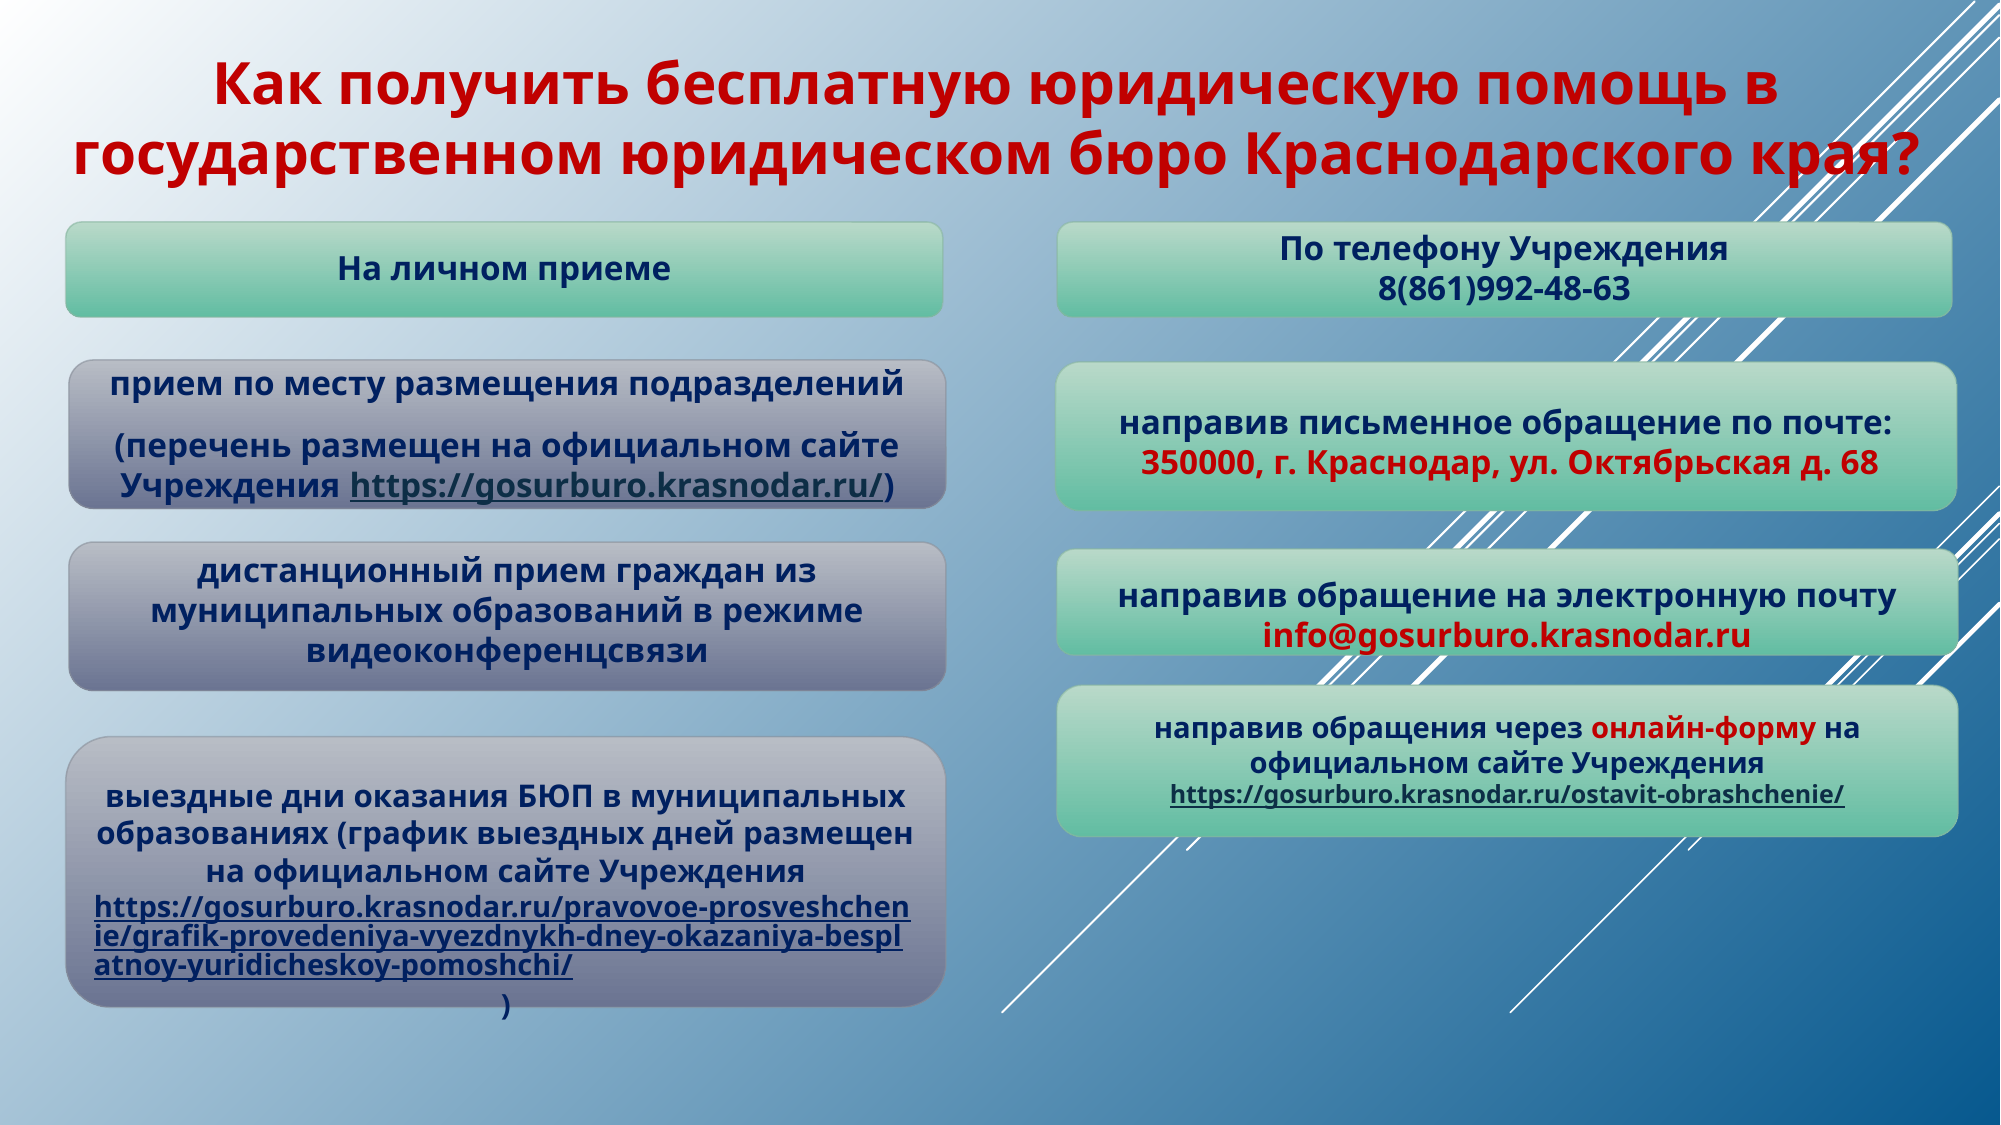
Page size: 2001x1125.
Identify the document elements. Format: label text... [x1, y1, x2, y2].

text_box На личном приеме [64, 221, 944, 318]
text_box выездные дни оказания БЮП в муниципальных образованиях (график выездных дней размещен на официальном сайте Учреждения https://gosurburo.krasnodar.ru/pravovoe-prosveshchenie/grafik-provedeniya-vyezdnykh-dney-okazaniya-besplatnoy-yuridicheskoy-pomoshchi/) [64, 735, 947, 1009]
text_box По телефону Учреждения 8(861)992-48-63 [1056, 221, 1953, 318]
text_box направив обращения через онлайн-форму на официальном сайте Учреждения https://gosurburo.krasnodar.ru/ostavit-obrashchenie/ [1055, 684, 1959, 838]
text_box направив письменное обращение по почте: 350000, г. Краснодар, ул. Октябрьская д. 68 [1054, 361, 1958, 512]
text_box прием по месту размещения подразделений (перечень размещен на официальном сайте Учреждения https://gosurburo.krasnodar.ru/) [68, 359, 947, 510]
text_box направив обращение на электронную почту info@gosurburo.krasnodar.ru [1055, 548, 1959, 656]
text_box дистанционный прием граждан из муниципальных образований в режиме видеоконференцсвязи [68, 541, 947, 692]
text_box Как получить бесплатную юридическую помощь в государственном юридическом бюро Краснодарского края? [43, 41, 1950, 194]
